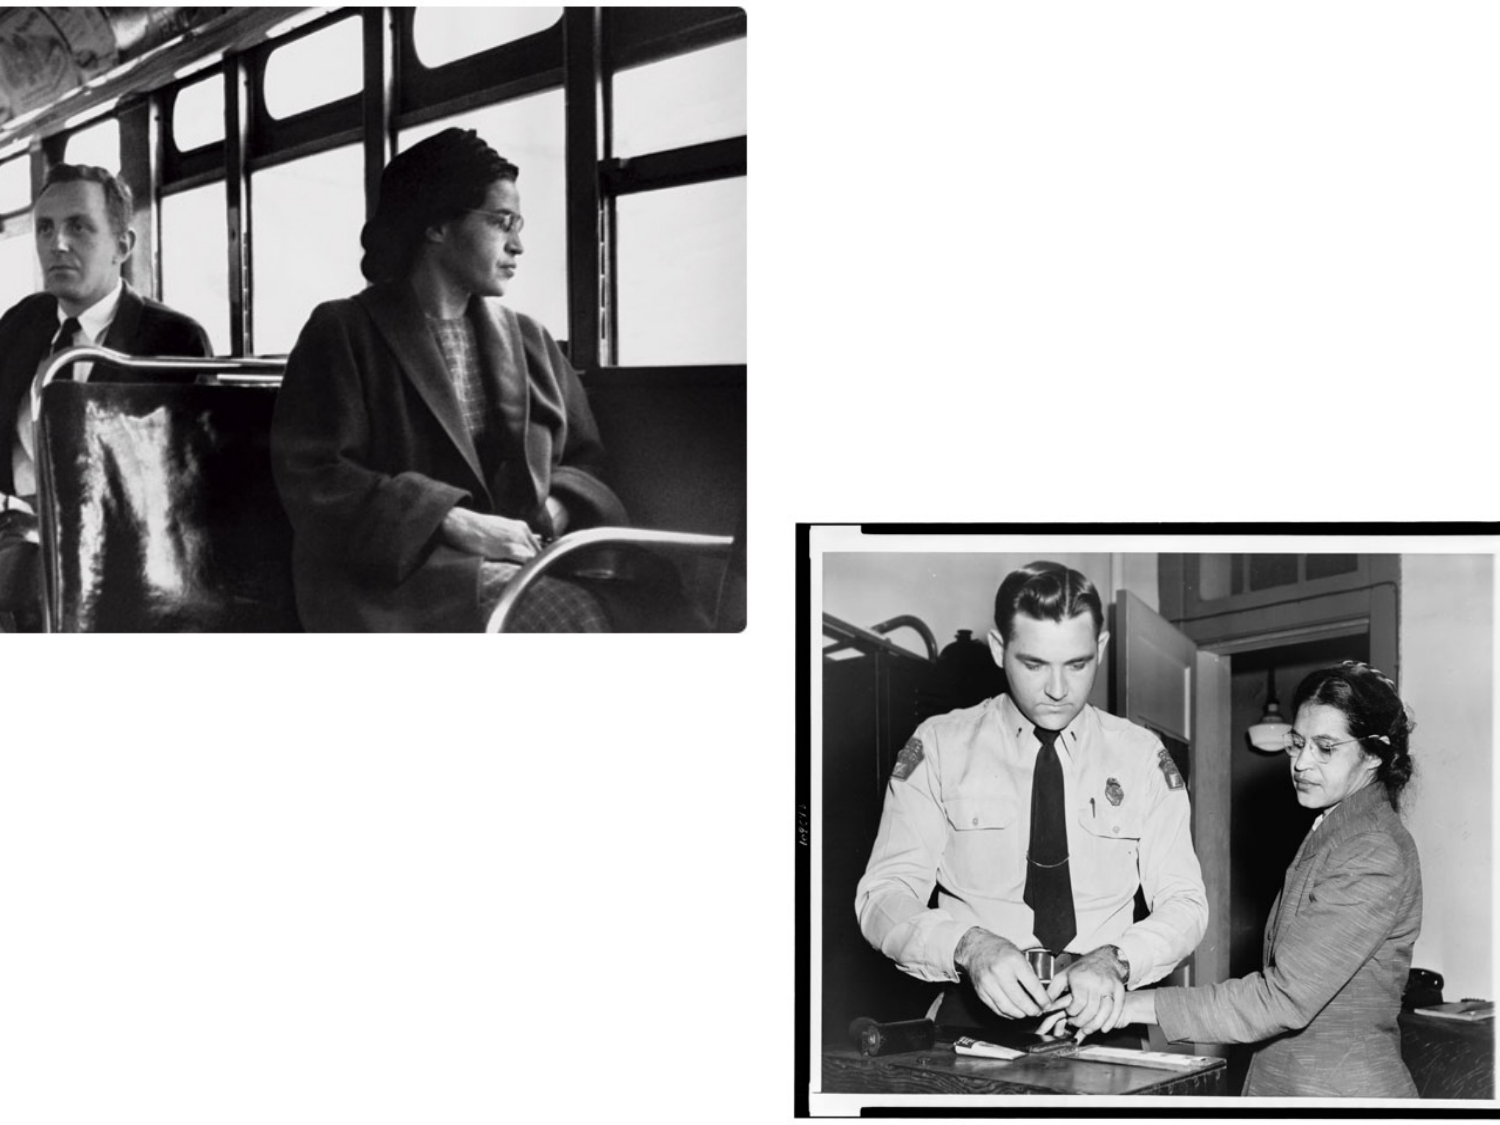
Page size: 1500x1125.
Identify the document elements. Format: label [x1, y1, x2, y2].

picture [787, 513, 1500, 1125]
picture [0, 0, 755, 635]
